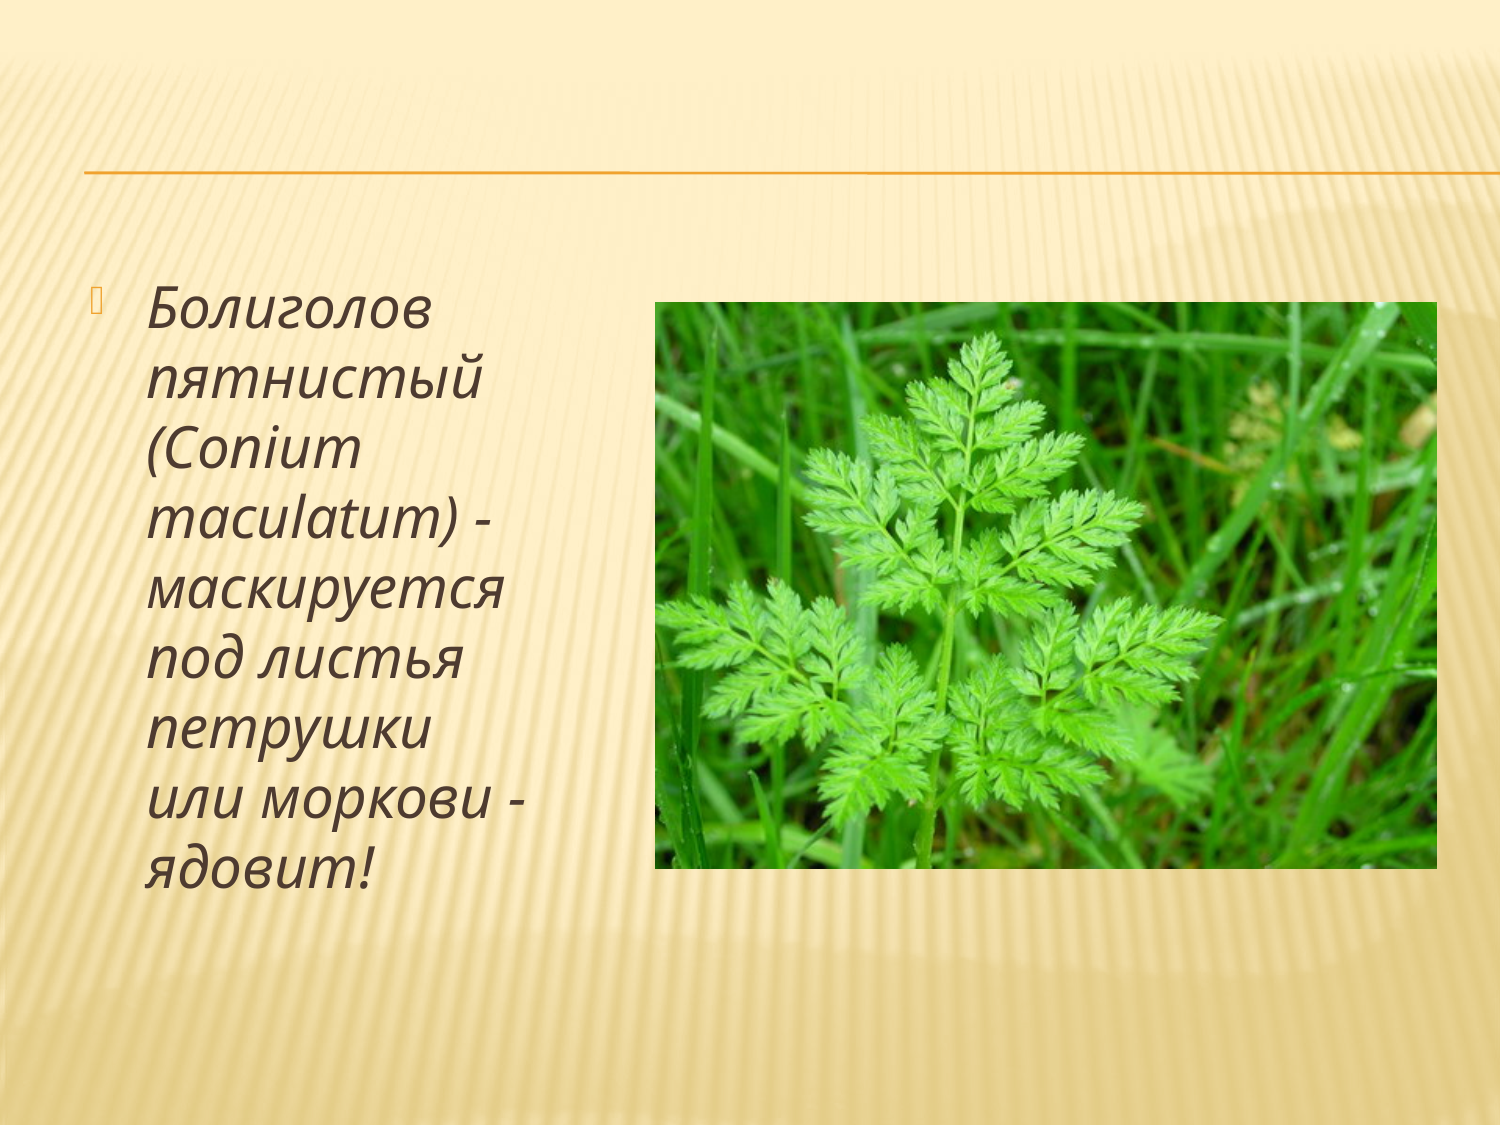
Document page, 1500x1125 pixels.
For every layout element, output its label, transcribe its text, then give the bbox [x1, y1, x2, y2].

picture [655, 302, 1438, 869]
list Болиголов пятнистый (Conium maculatum) - маскируется под листья петрушки или моркови - ядовит! [75, 262, 561, 1005]
